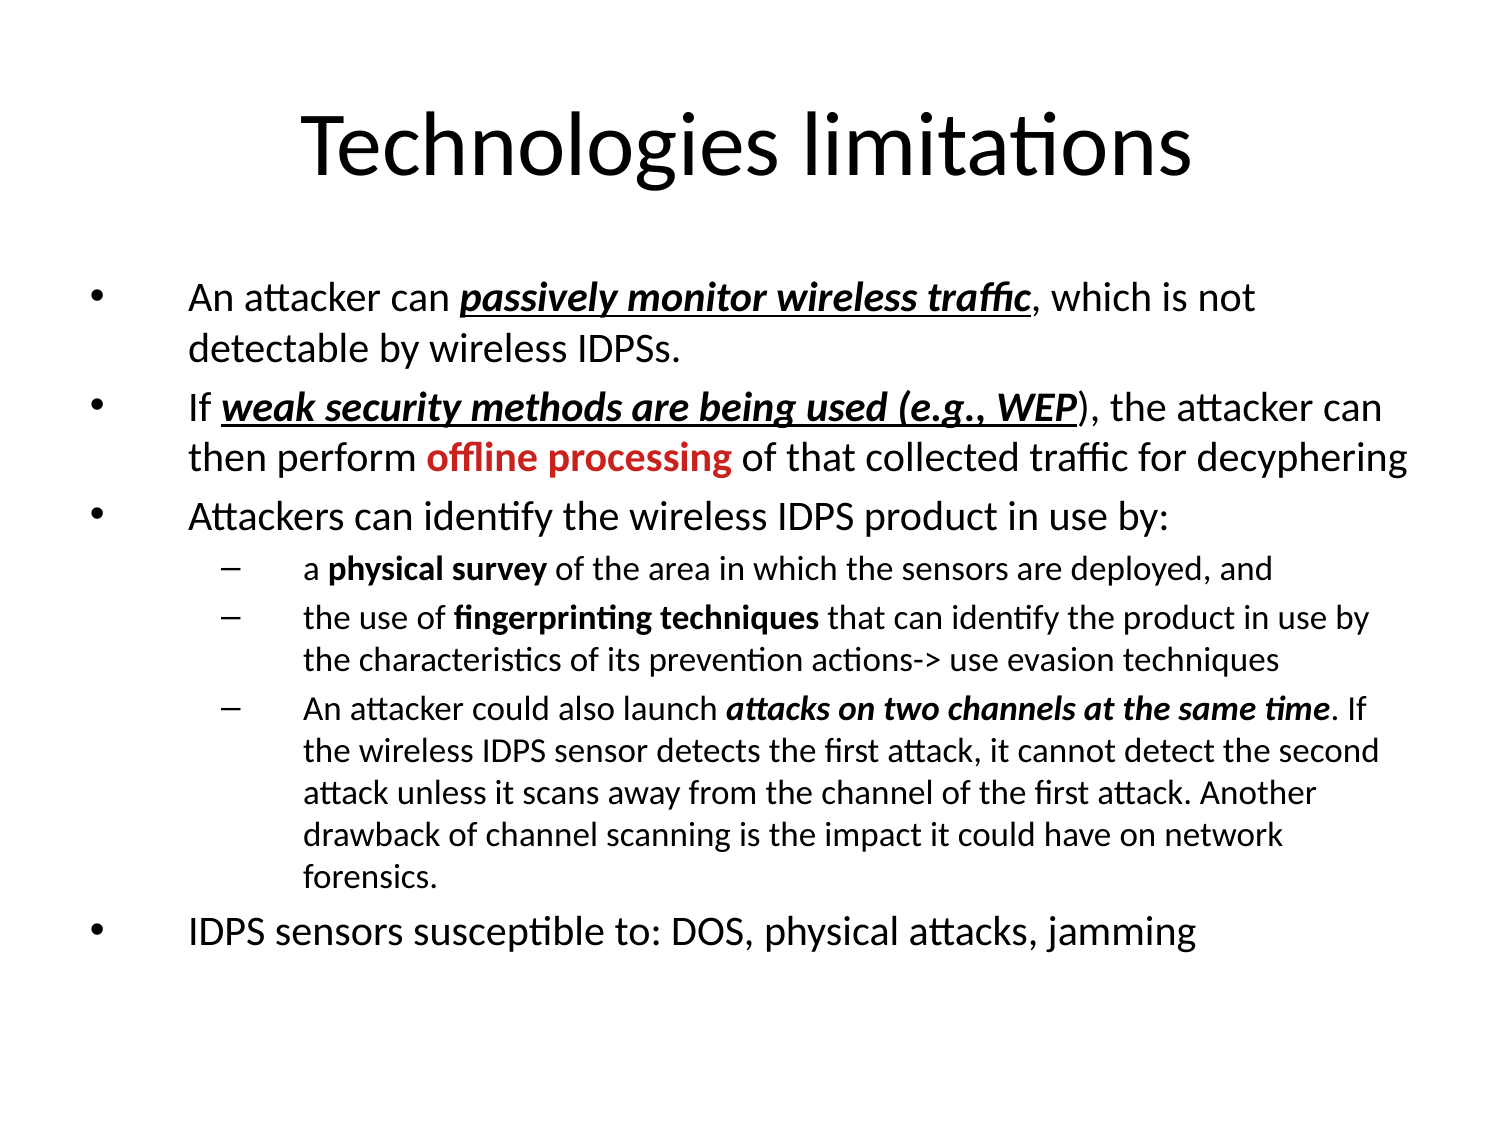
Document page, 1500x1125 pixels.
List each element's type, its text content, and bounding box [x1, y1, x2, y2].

text_box Technologies limitations [75, 45, 1425, 233]
text_box An attacker can passively monitor wireless traffic, which is not detectable by wireless IDPSs. If weak security methods are being used (e.g., WEP), the attacker can then perform offline processing of that collected traffic for decyphering Attackers can identify the wireless IDPS product in use by: a physical survey of the area in which the sensors are deployed, and the use of fingerprinting techniques that can identify the product in use by the characteristics of its prevention actions-> use evasion techniques An attacker could also launch attacks on two channels at the same time. If the wireless IDPS sensor detects the first attack, it cannot detect the second attack unless it scans away from the channel of the first attack. Another drawback of channel scanning is the impact it could have on network forensics. IDPS sensors susceptible to: DOS, physical attacks, jamming [75, 262, 1425, 1005]
